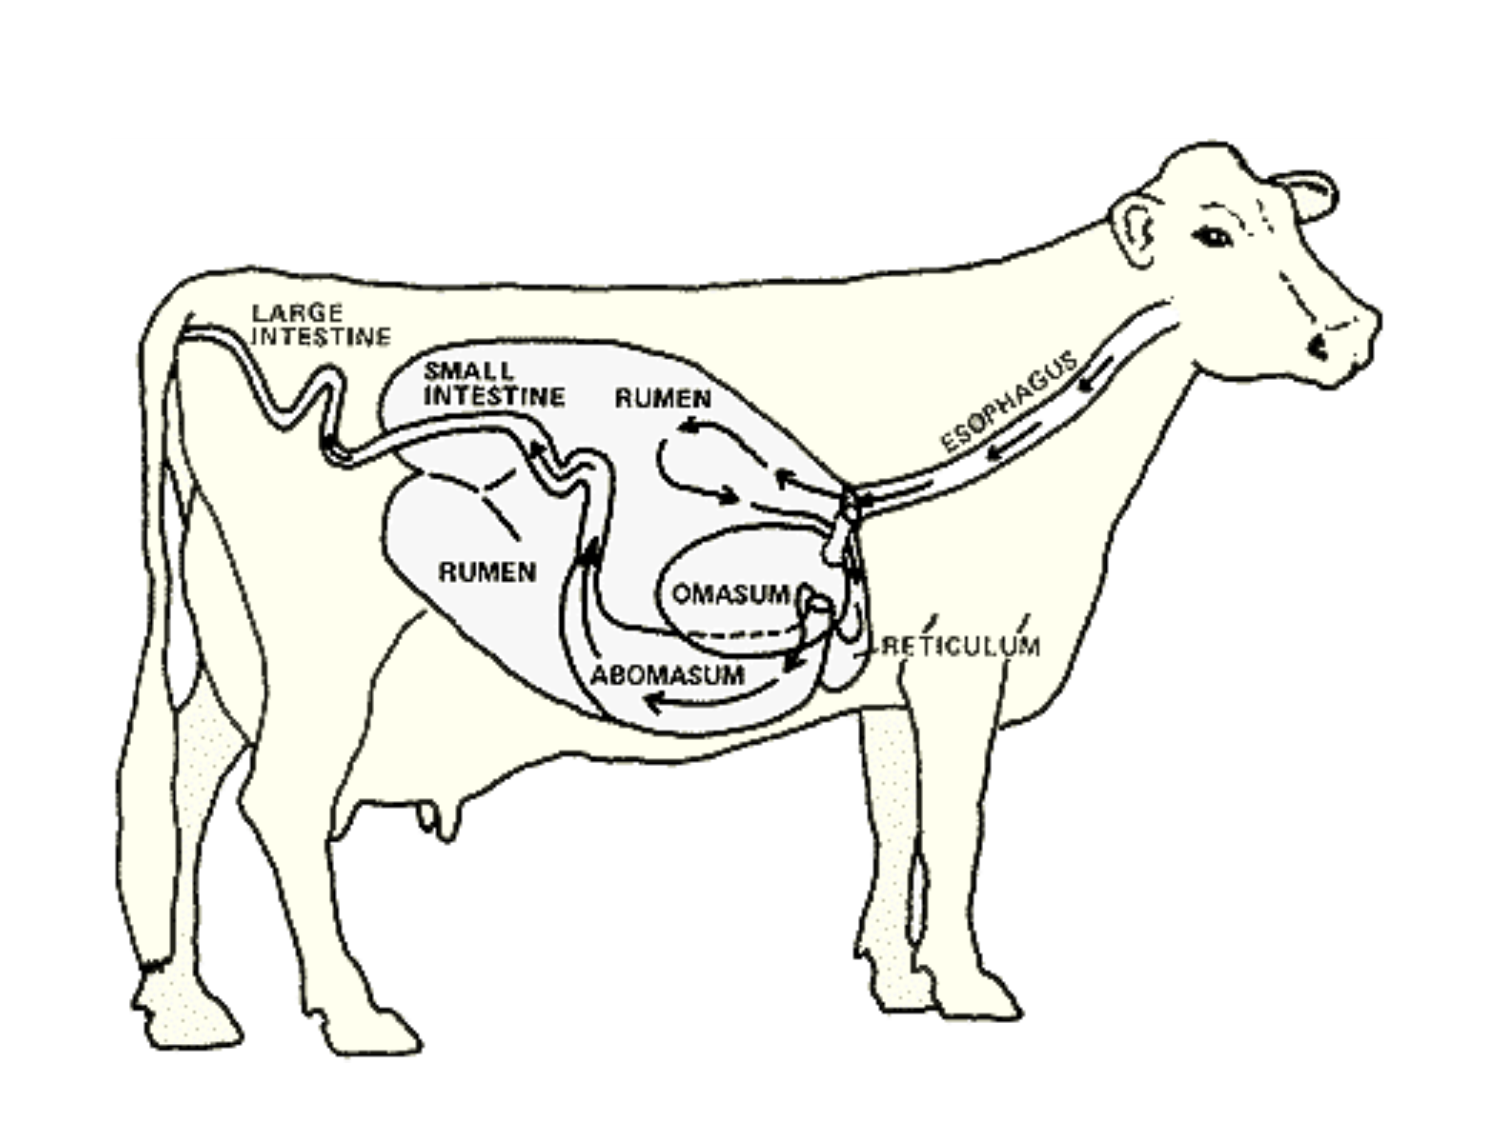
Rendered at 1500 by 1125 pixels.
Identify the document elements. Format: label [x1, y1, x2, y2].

picture [111, 137, 1389, 1063]
